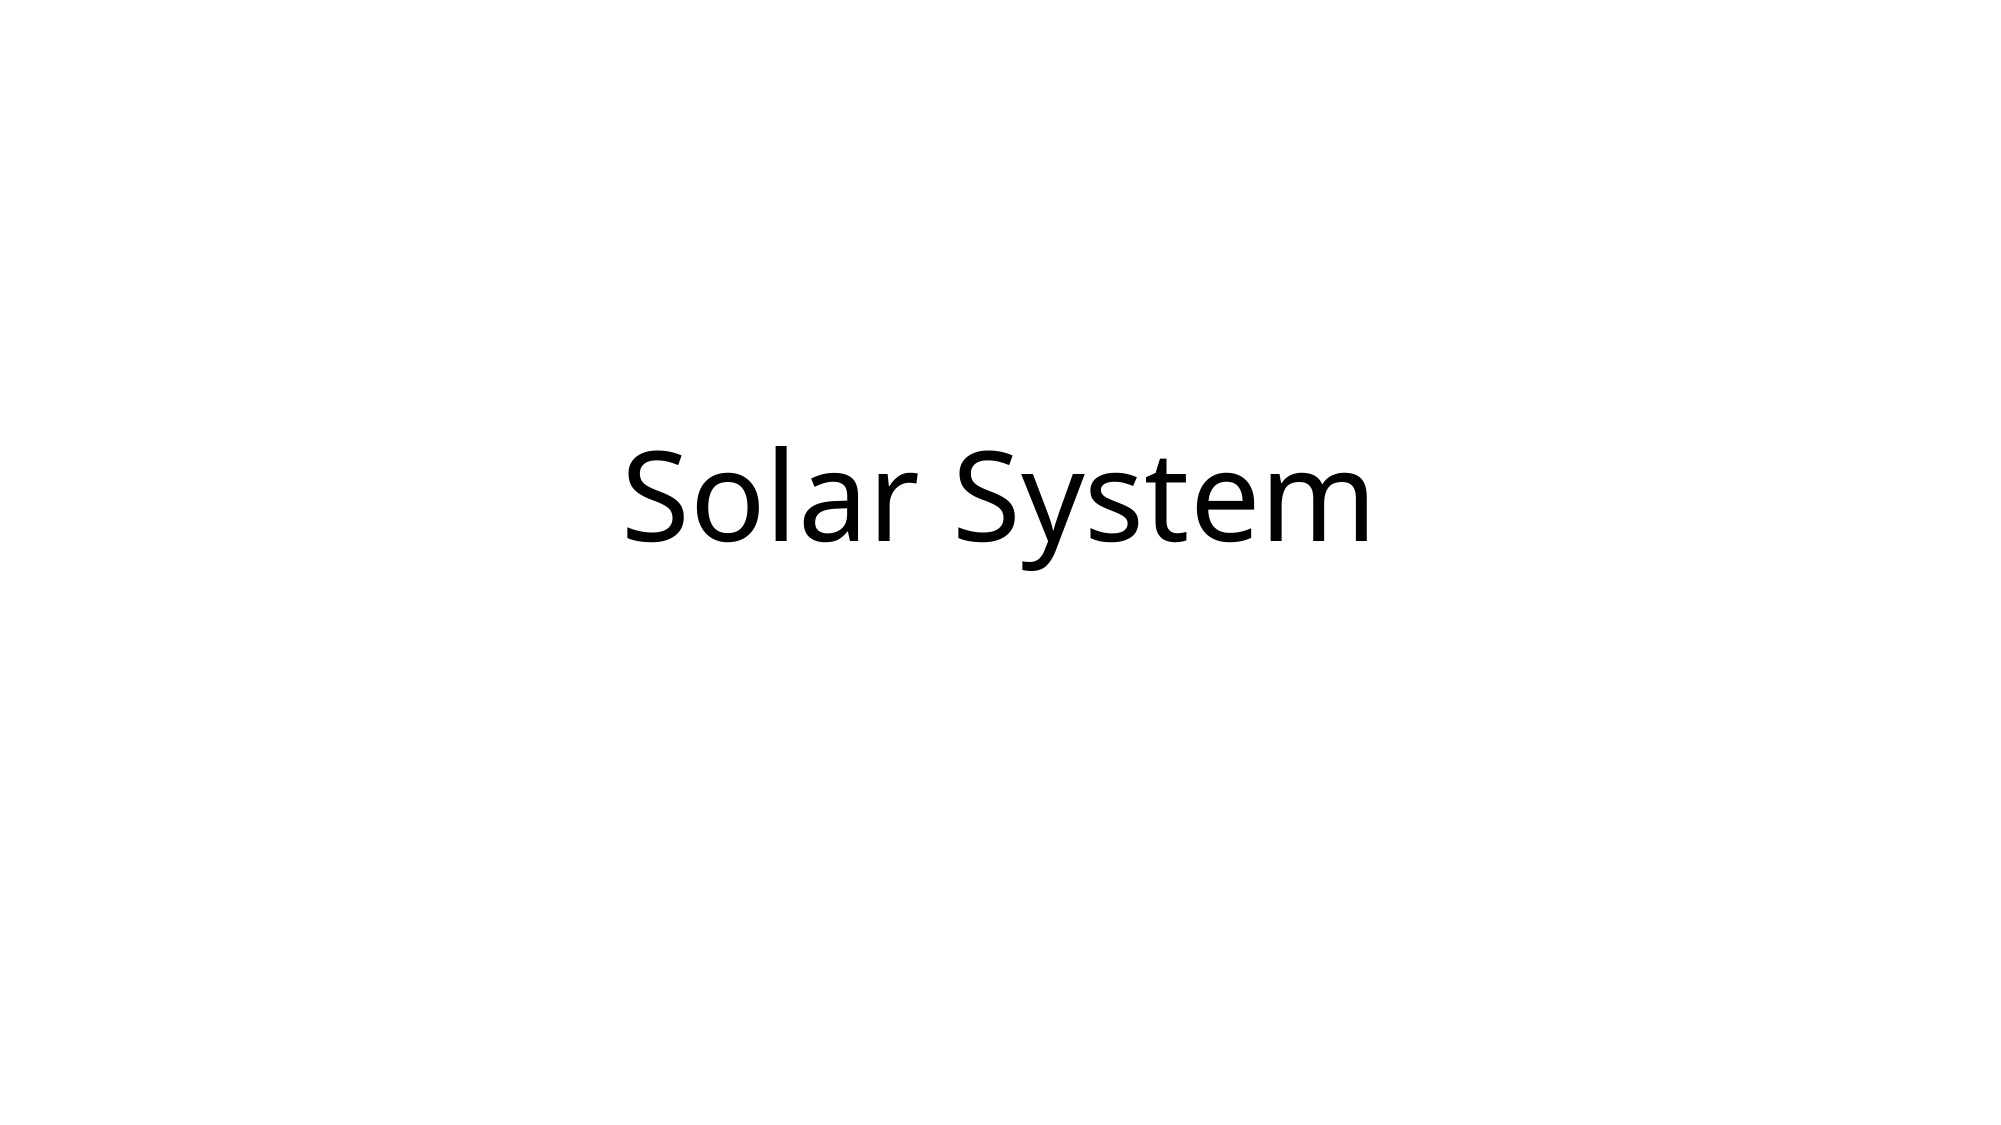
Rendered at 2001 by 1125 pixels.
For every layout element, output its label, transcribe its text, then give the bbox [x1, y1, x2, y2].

title Solar System [249, 184, 1750, 576]
